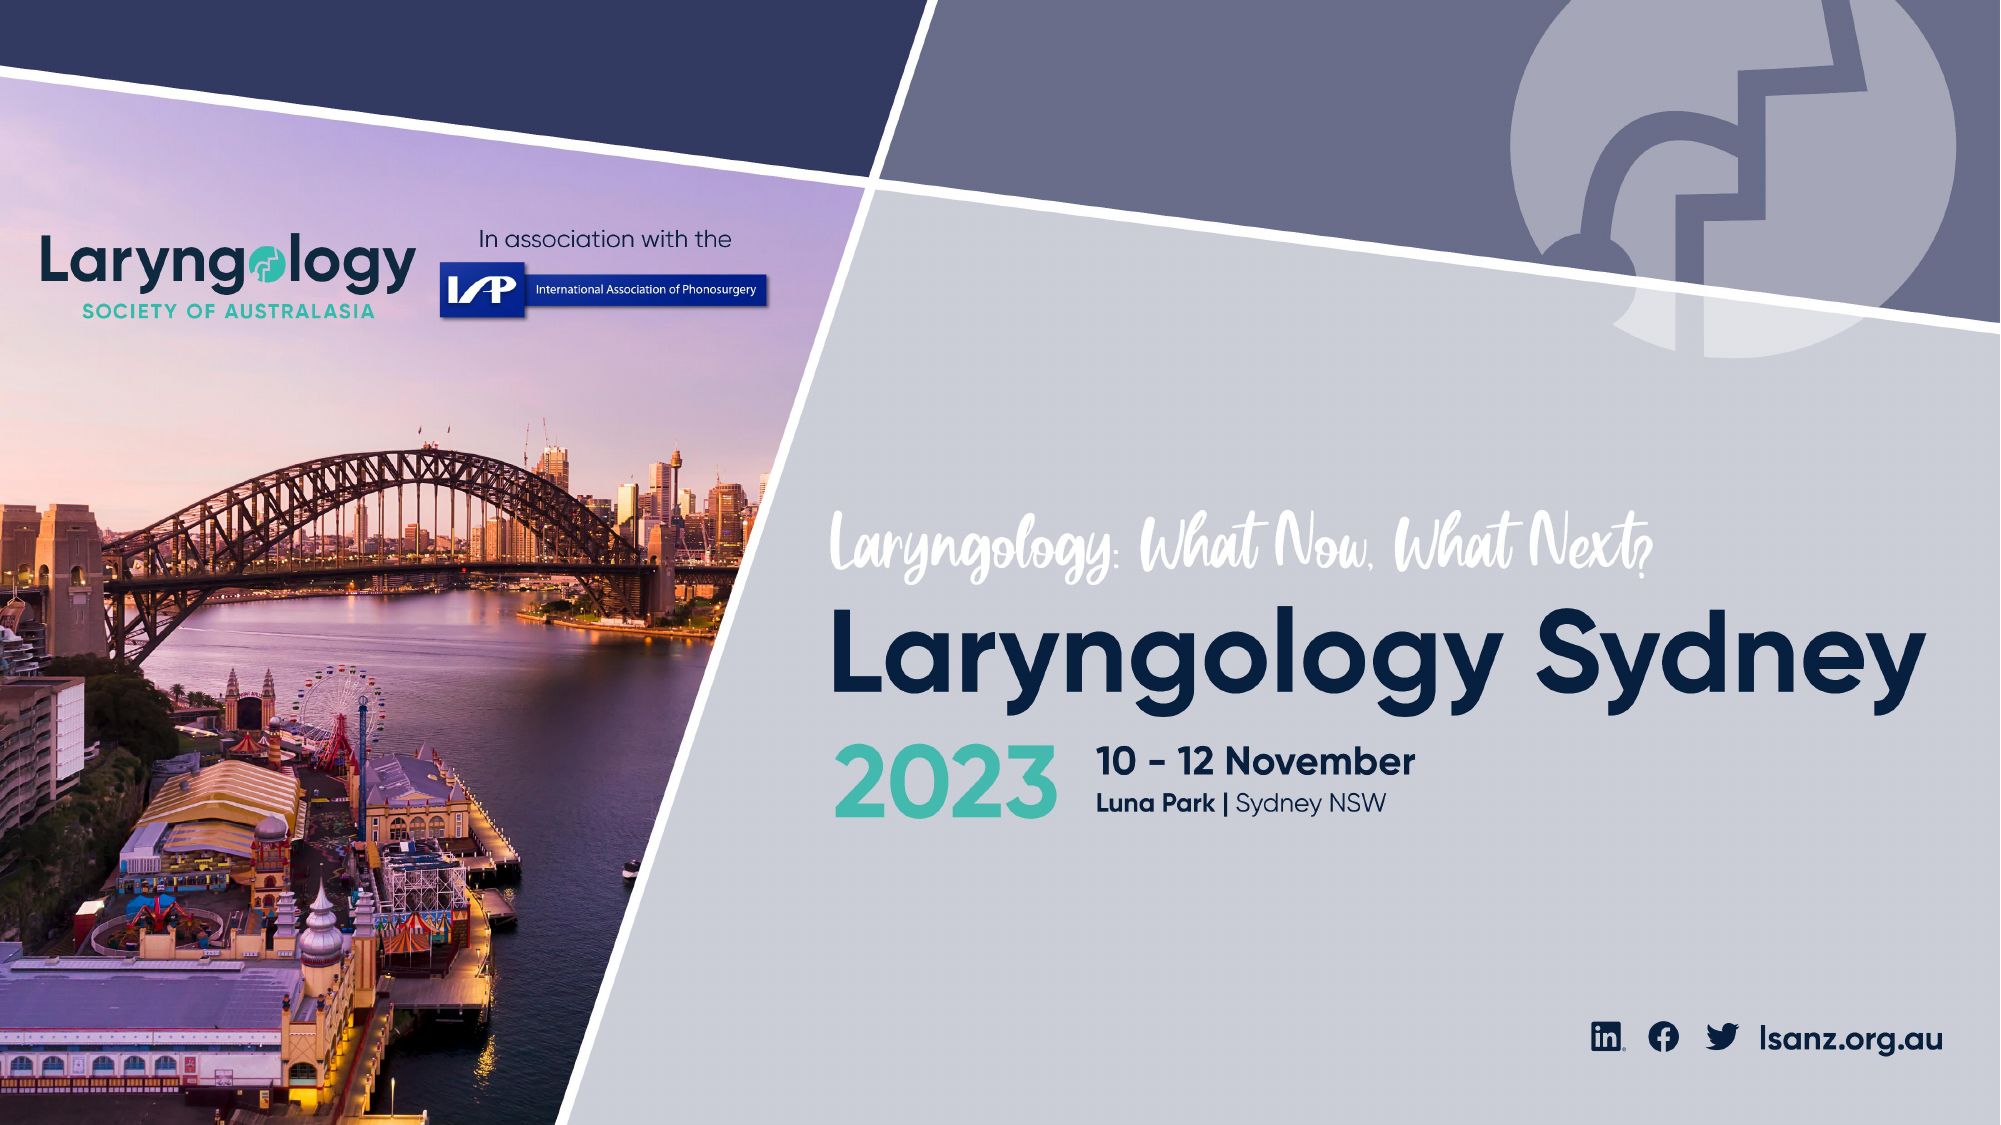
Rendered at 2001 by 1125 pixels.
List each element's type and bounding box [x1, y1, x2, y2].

list [0, 0, 2000, 1125]
